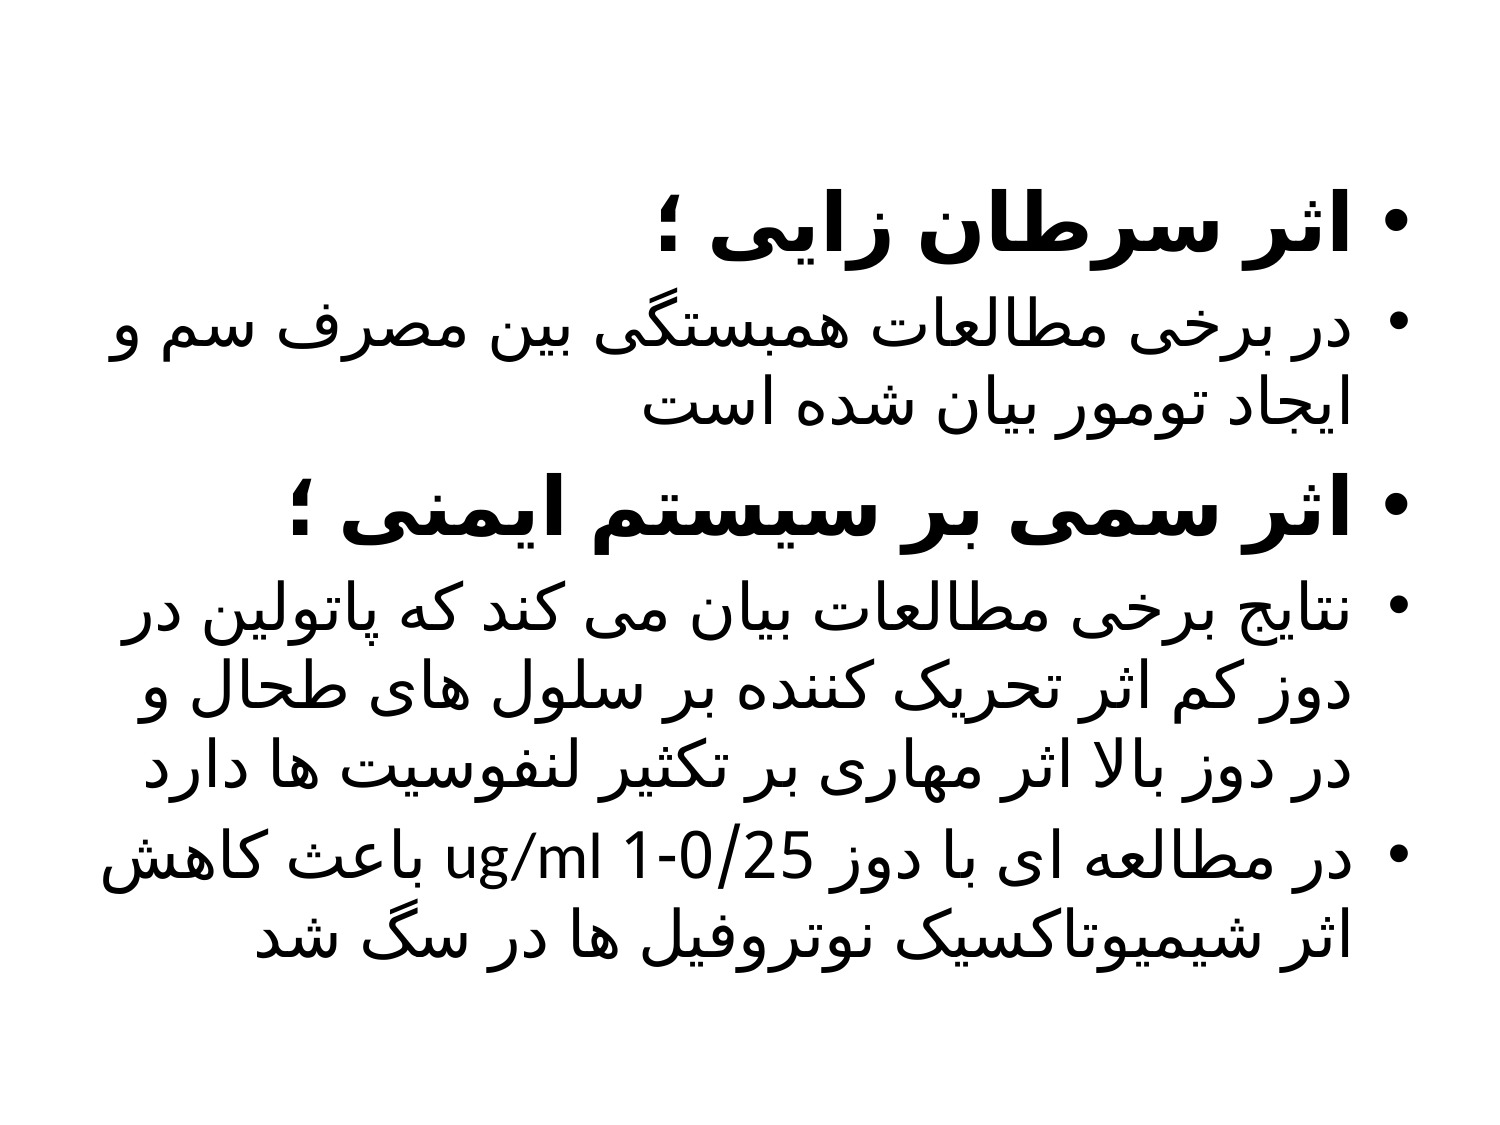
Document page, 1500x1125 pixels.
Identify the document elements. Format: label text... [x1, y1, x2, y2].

list اثر سرطان زایی ؛ در برخی مطالعات همبستگی بین مصرف سم و ایجاد تومور بیان شده است اثر سمی بر سیستم ایمنی ؛ نتایج برخی مطالعات بیان می کند که پاتولین در دوز کم اثر تحریک کننده بر سلول های طحال و در دوز بالا اثر مهاری بر تکثیر لنفوسیت ها دارد در مطالعه ای با دوز 0/25-1 ug/ml باعث کاهش اثر شیمیوتاکسیک نوتروفیل ها در سگ شد [75, 162, 1425, 1005]
